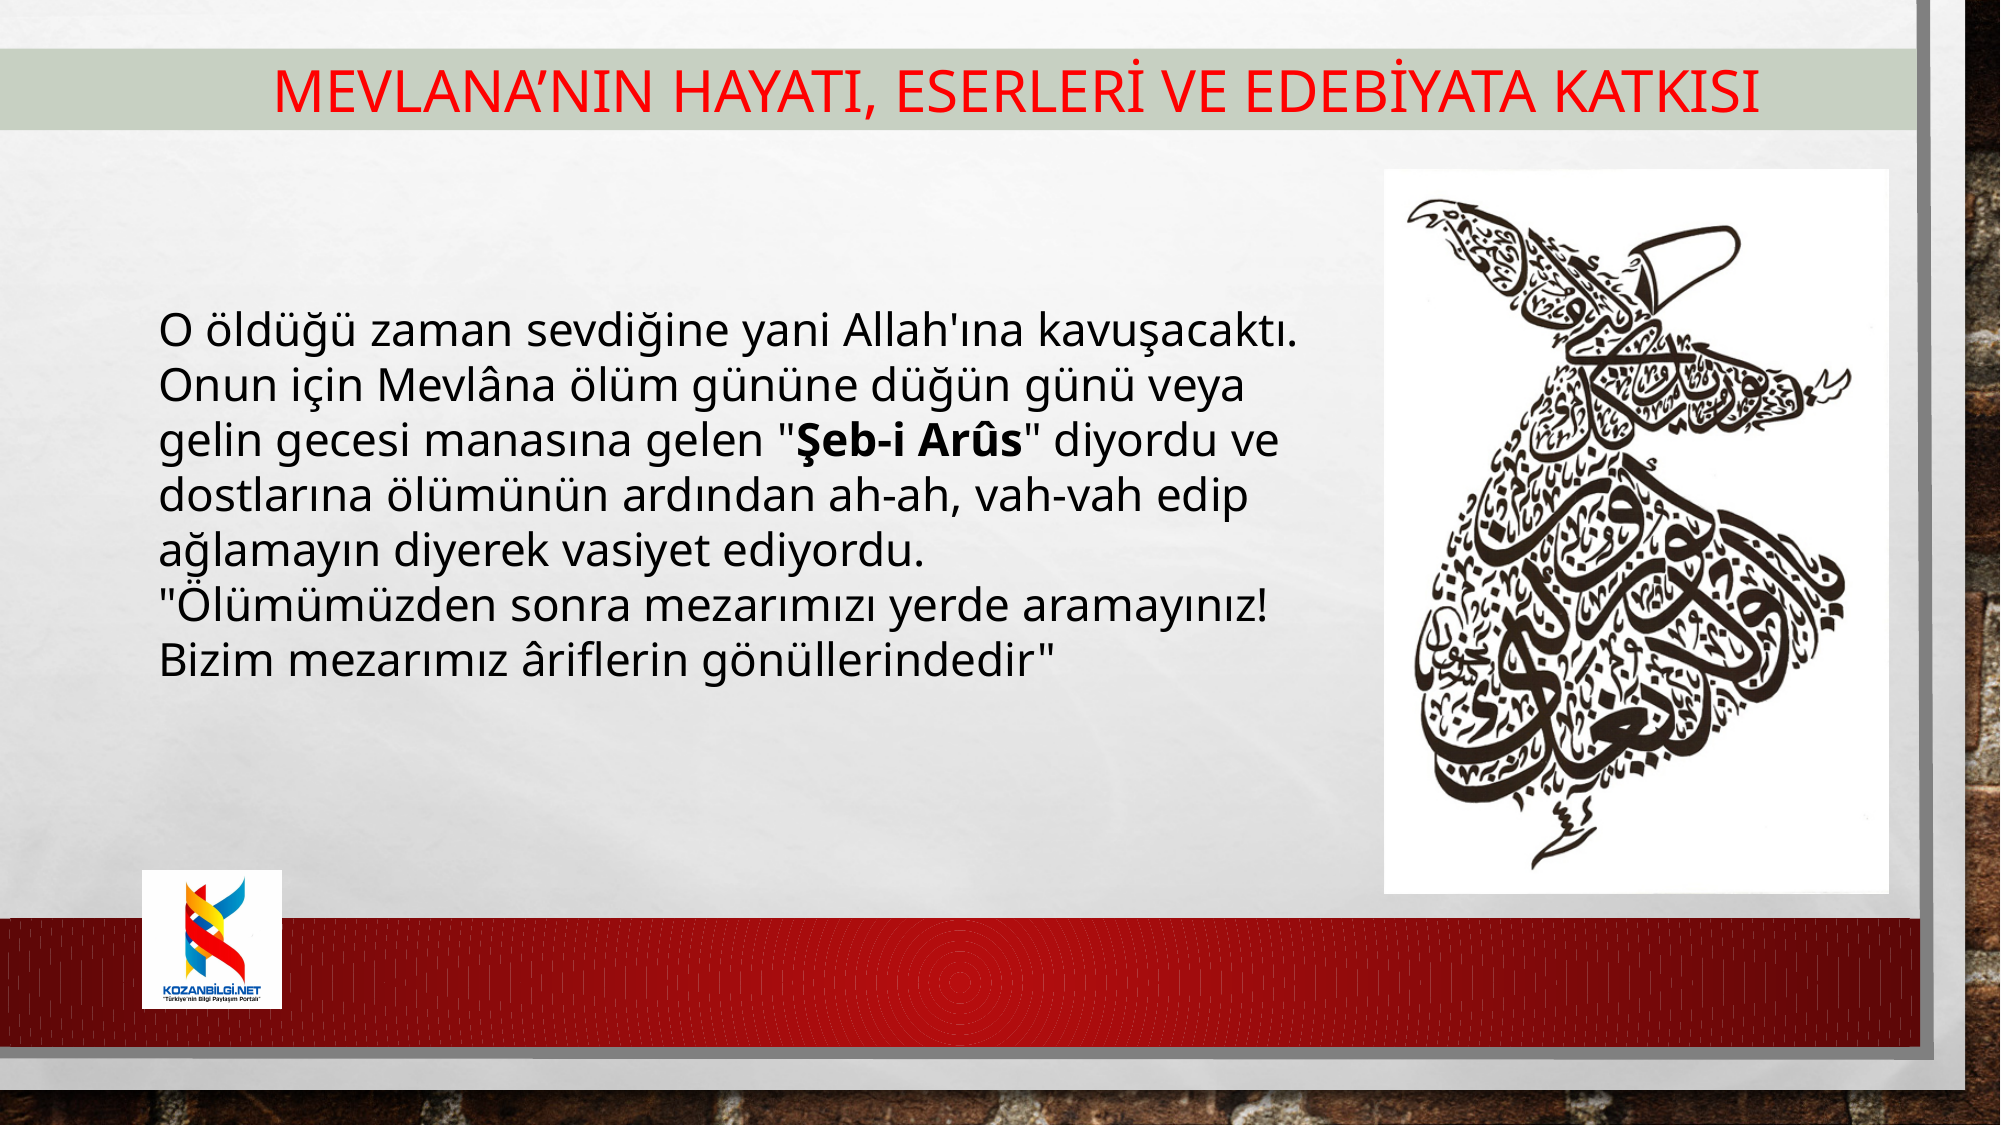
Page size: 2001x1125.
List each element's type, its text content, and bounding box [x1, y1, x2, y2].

picture [0, 0, 2000, 1125]
picture [1384, 169, 1889, 894]
picture [142, 870, 282, 1009]
title Mevlana’NIN HAYATI, ESERLERİ VE EDEBİYATA KATKISI [0, 48, 1918, 131]
text_box O öldüğü zaman sevdiğine yani Allah'ına kavuşacaktı. Onun için Mevlâna ölüm gününe düğün günü veya gelin gecesi manasına gelen "Şeb-i Arûs" diyordu ve dostlarına ölümünün ardından ah-ah, vah-vah edip ağlamayın diyerek vasiyet ediyordu. "Ölümümüzden sonra mezarımızı yerde aramayınız! Bizim mezarımız âriflerin gönüllerindedir" [143, 293, 1337, 693]
